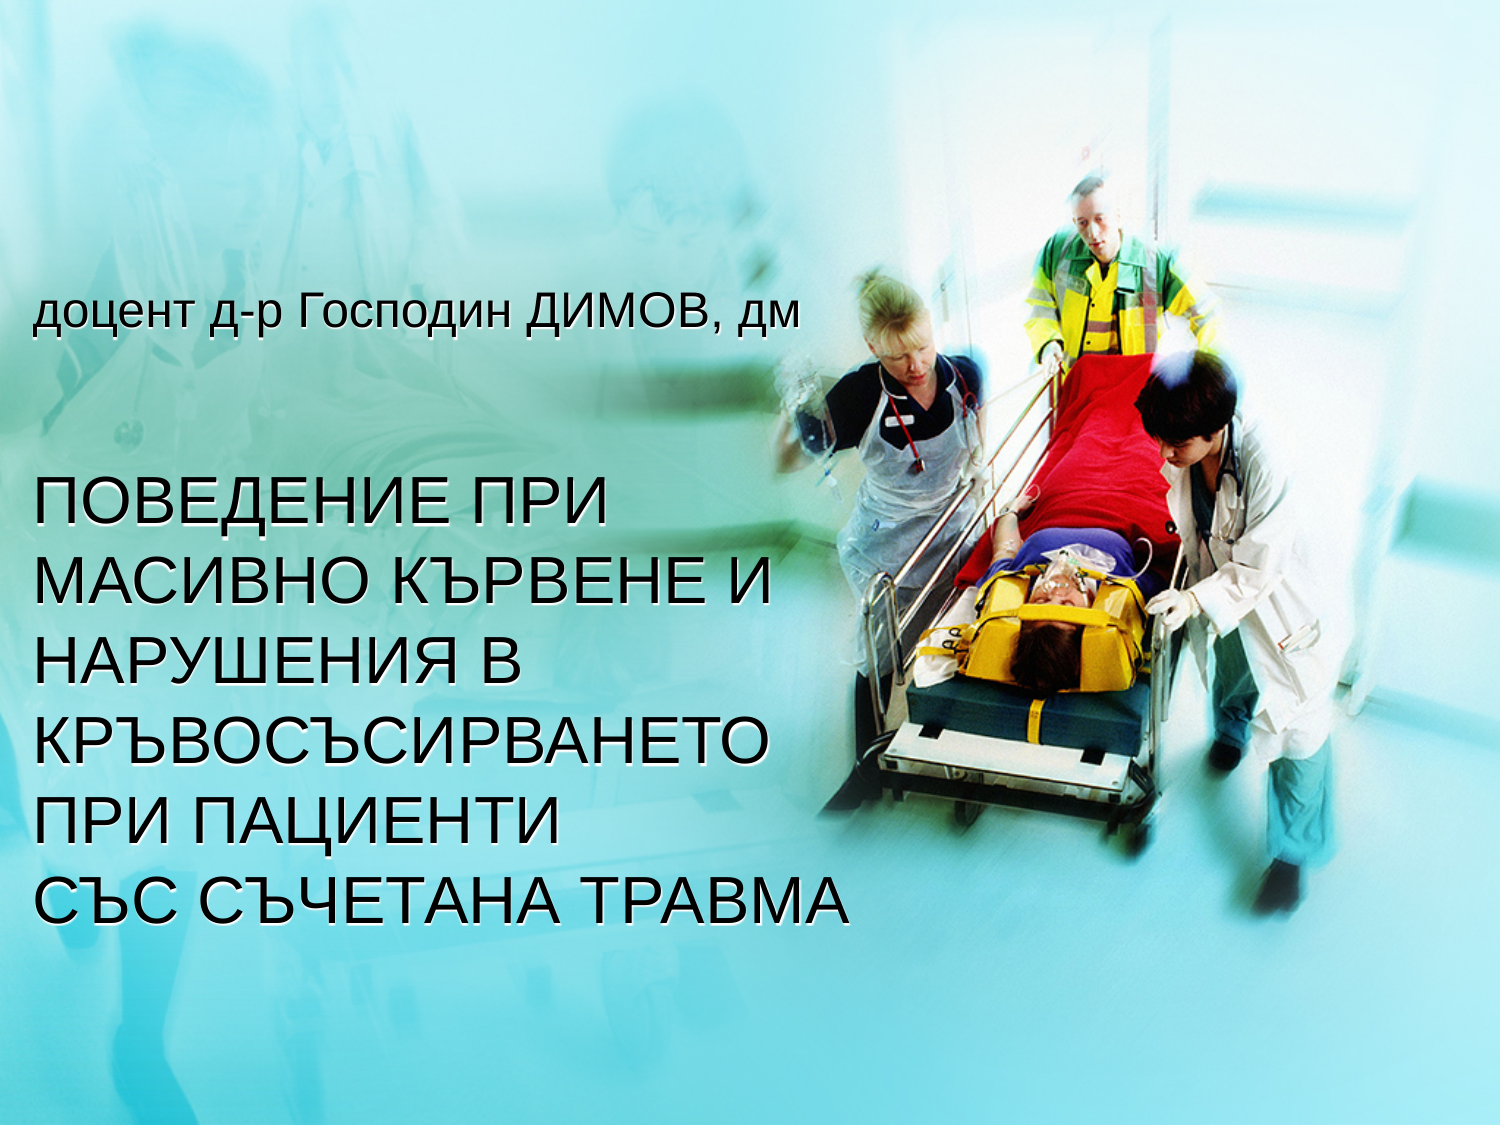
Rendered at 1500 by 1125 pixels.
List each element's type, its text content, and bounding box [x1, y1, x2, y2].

title доцент д-р Господин ДИМОВ, дм ПОВЕДЕНИЕ ПРИ МАСИВНО КЪРВЕНЕ И НАРУШЕНИЯ В КРЪВОСЪСИРВАНЕТО ПРИ ПАЦИЕНТИ СЪС СЪЧЕТАНА ТРАВМА [17, 149, 1293, 1125]
picture [0, 0, 1500, 1125]
